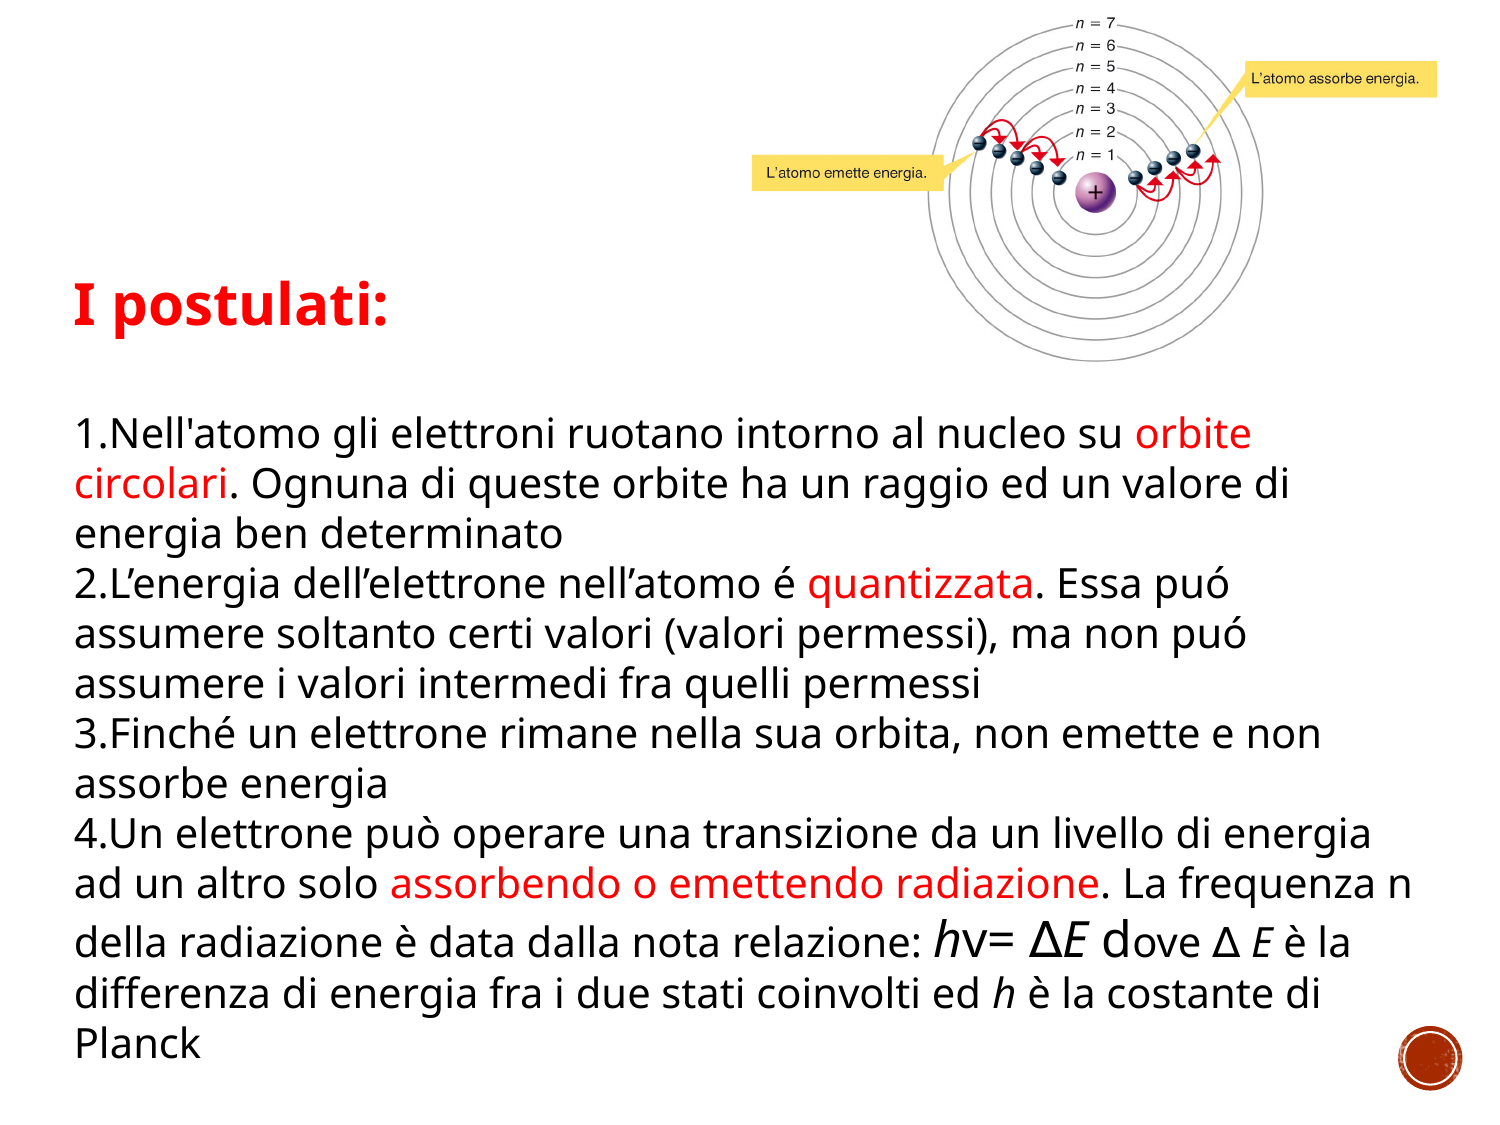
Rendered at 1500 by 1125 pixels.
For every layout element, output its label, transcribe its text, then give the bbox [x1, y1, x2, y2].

text_box I postulati: 1.Nell'atomo gli elettroni ruotano intorno al nucleo su orbite circolari. Ognuna di queste orbite ha un raggio ed un valore di energia ben determinato 2.L’energia dell’elettrone nell’atomo é quantizzata. Essa puó assumere soltanto certi valori (valori permessi), ma non puó assumere i valori intermedi fra quelli permessi 3.Finché un elettrone rimane nella sua orbita, non emette e non assorbe energia 4.Un elettrone può operare una transizione da un livello di energia ad un altro solo assorbendo o emettendo radiazione. La frequenza n della radiazione è data dalla nota relazione: hv= ∆E dove ∆ E è la differenza di energia fra i due stati coinvolti ed h è la costante di Planck [58, 219, 1442, 1075]
picture [750, 2, 1438, 370]
